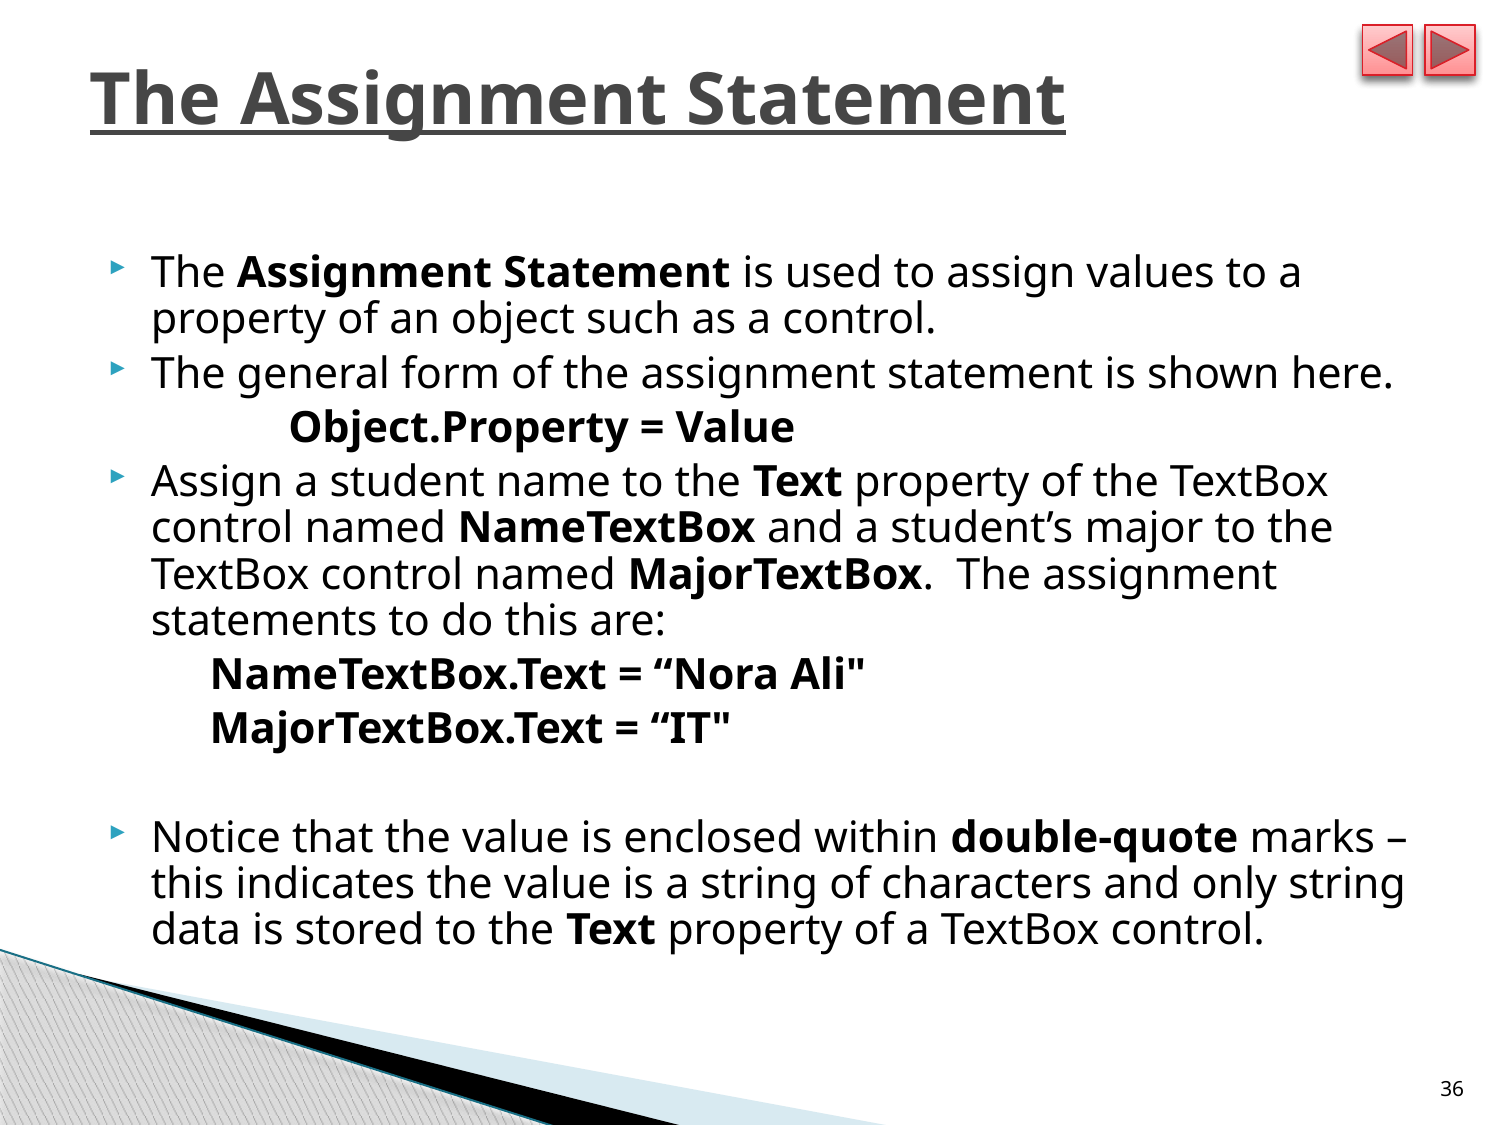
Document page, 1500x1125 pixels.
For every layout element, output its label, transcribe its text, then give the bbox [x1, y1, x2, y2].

list The Assignment Statement is used to assign values to a property of an object such as a control. The general form of the assignment statement is shown here. Object.Property = Value Assign a student name to the Text property of the TextBox control named NameTextBox and a student’s major to the TextBox control named MajorTextBox. The assignment statements to do this are: NameTextBox.Text = “Nora Ali" MajorTextBox.Text = “IT" Notice that the value is enclosed within double-quote marks – this indicates the value is a string of characters and only string data is stored to the Text property of a TextBox control. [74, 242, 1426, 986]
title The Assignment Statement [75, 45, 1425, 233]
slide_number 36 [1418, 1051, 1479, 1112]
